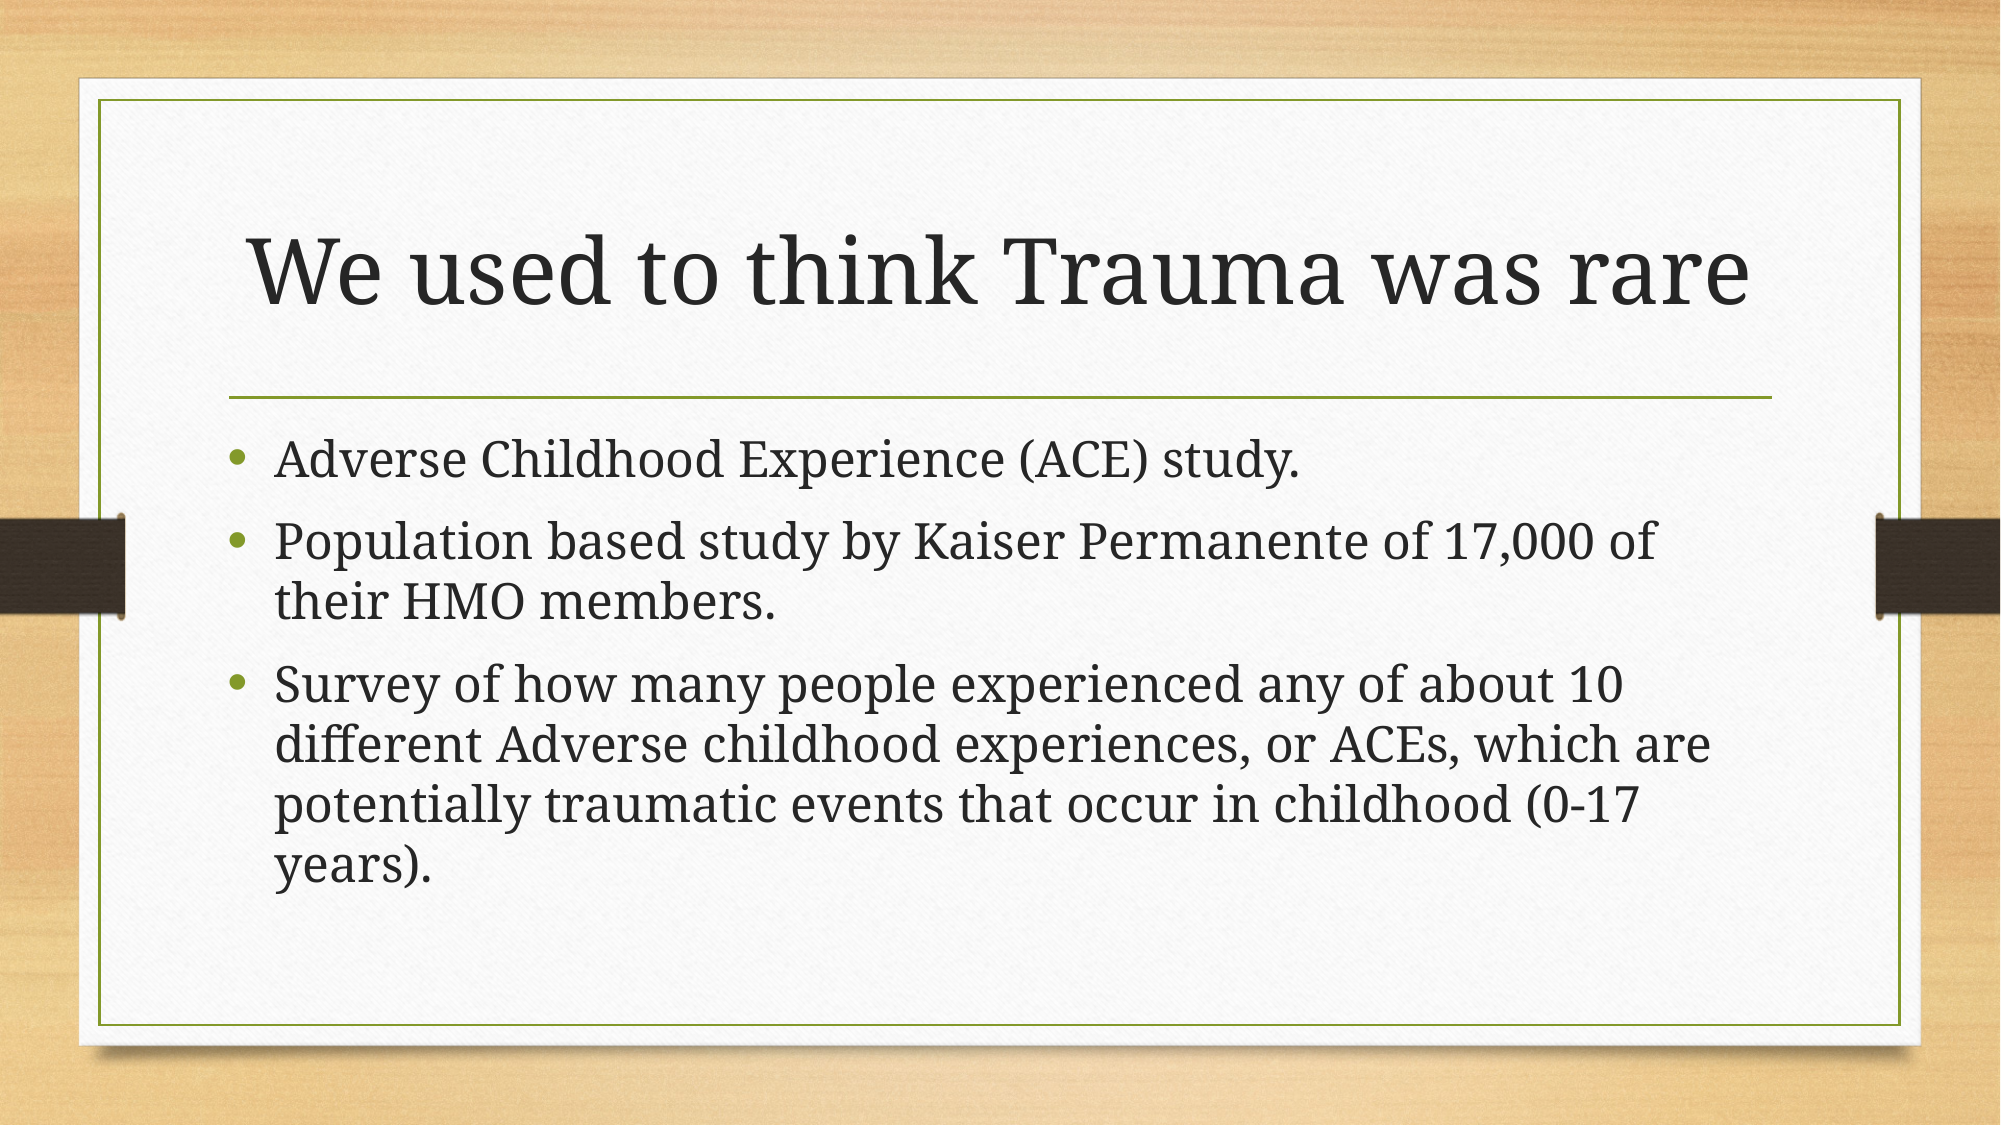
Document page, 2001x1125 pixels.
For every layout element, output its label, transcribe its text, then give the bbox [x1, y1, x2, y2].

list Adverse Childhood Experience (ACE) study. Population based study by Kaiser Permanente of 17,000 of their HMO members. Survey of how many people experienced any of about 10 different Adverse childhood experiences, or ACEs, which are potentially traumatic events that occur in childhood (0-17 years). [212, 419, 1788, 964]
title We used to think Trauma was rare [212, 161, 1788, 375]
picture [0, 0, 2001, 1125]
